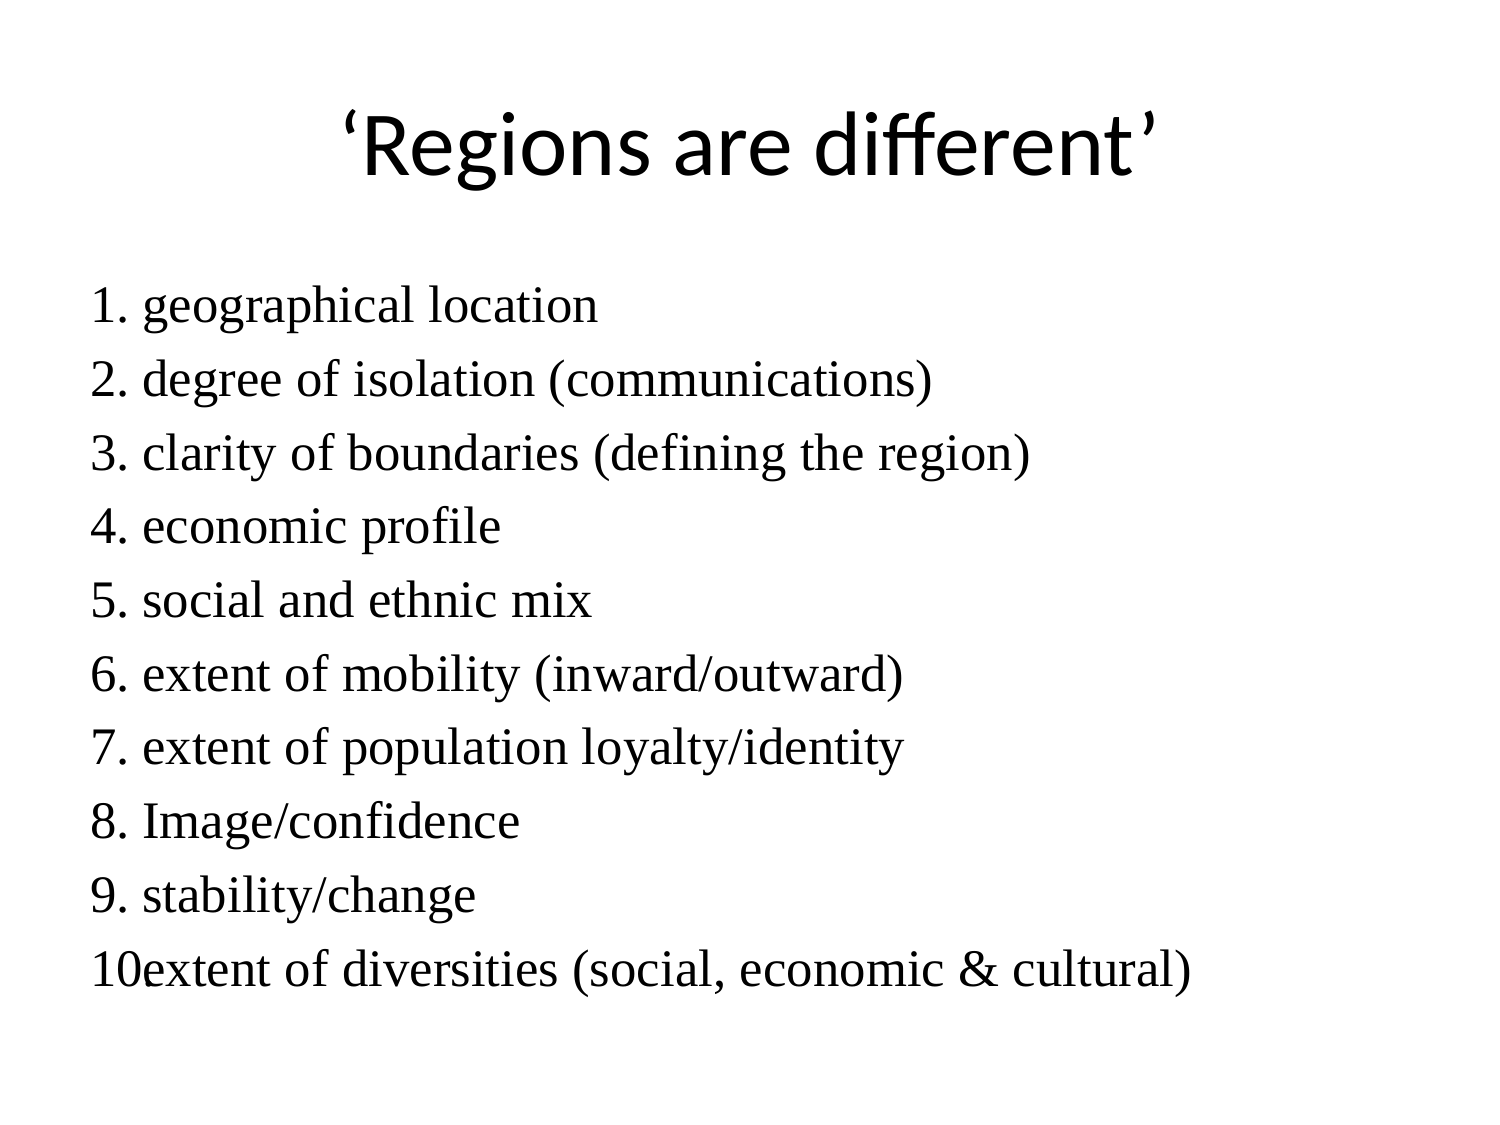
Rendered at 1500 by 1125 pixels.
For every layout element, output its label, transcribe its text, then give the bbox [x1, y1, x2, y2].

list geographical location degree of isolation (communications) clarity of boundaries (defining the region) economic profile social and ethnic mix extent of mobility (inward/outward) extent of population loyalty/identity Image/confidence stability/change extent of diversities (social, economic & cultural) [75, 262, 1425, 1005]
title ‘Regions are different’ [75, 45, 1425, 233]
